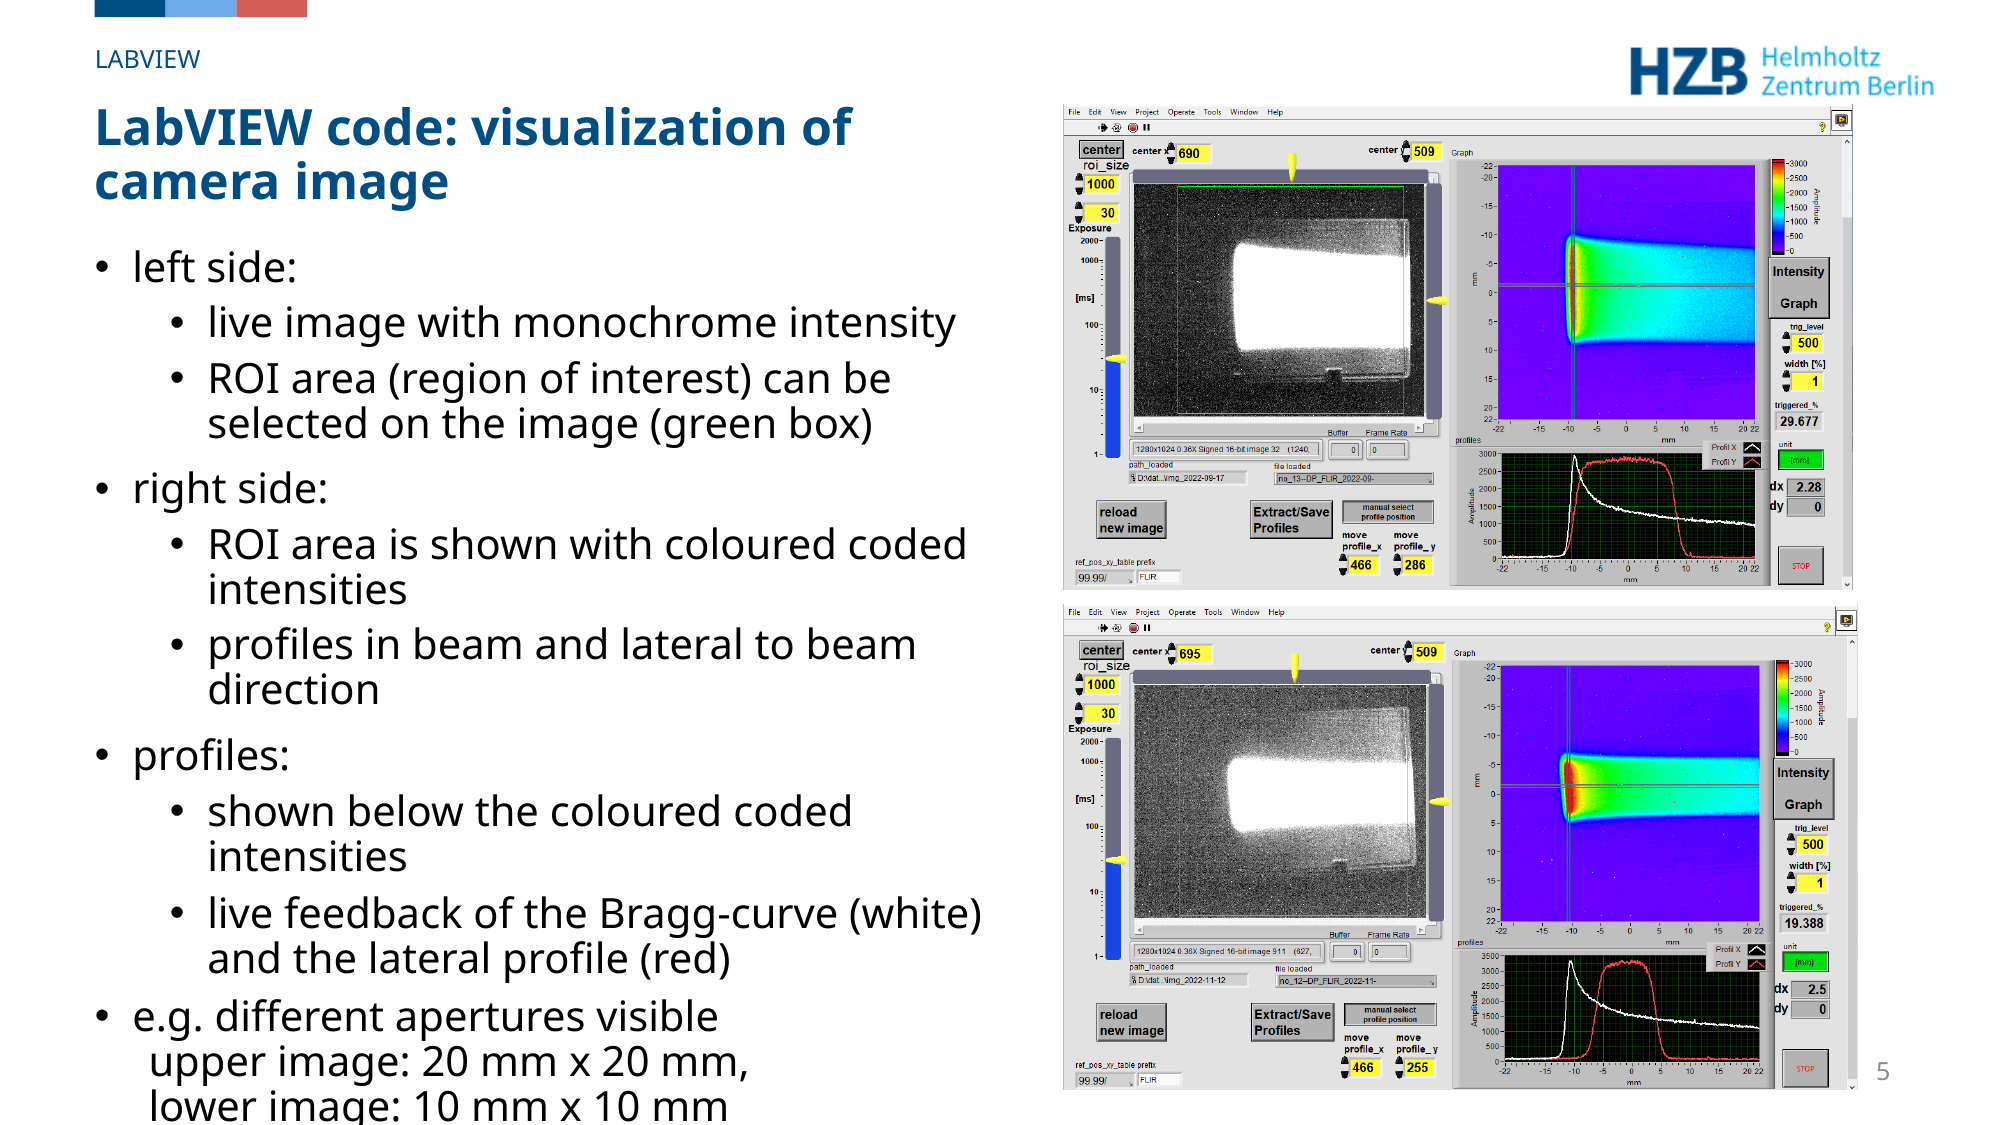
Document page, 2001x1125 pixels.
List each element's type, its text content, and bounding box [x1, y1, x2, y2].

picture [1063, 604, 1858, 1090]
title LabVIEW code: visualization of camera image [94, 137, 971, 211]
slide_number 5 [1455, 1042, 1906, 1103]
picture [1063, 104, 1853, 590]
list LabVIEW [94, 47, 325, 85]
list left side: live image with monochrome intensity ROI area (region of interest) can be selected on the image (green box) right side: ROI area is shown with coloured coded intensities profiles in beam and lateral to beam direction profiles: shown below the coloured coded intensities live feedback of the Bragg-curve (white) and the lateral profile (red) e.g. different apertures visible upper image: 20 mm x 20 mm, lower image: 10 mm x 10 mm [94, 246, 1016, 1019]
